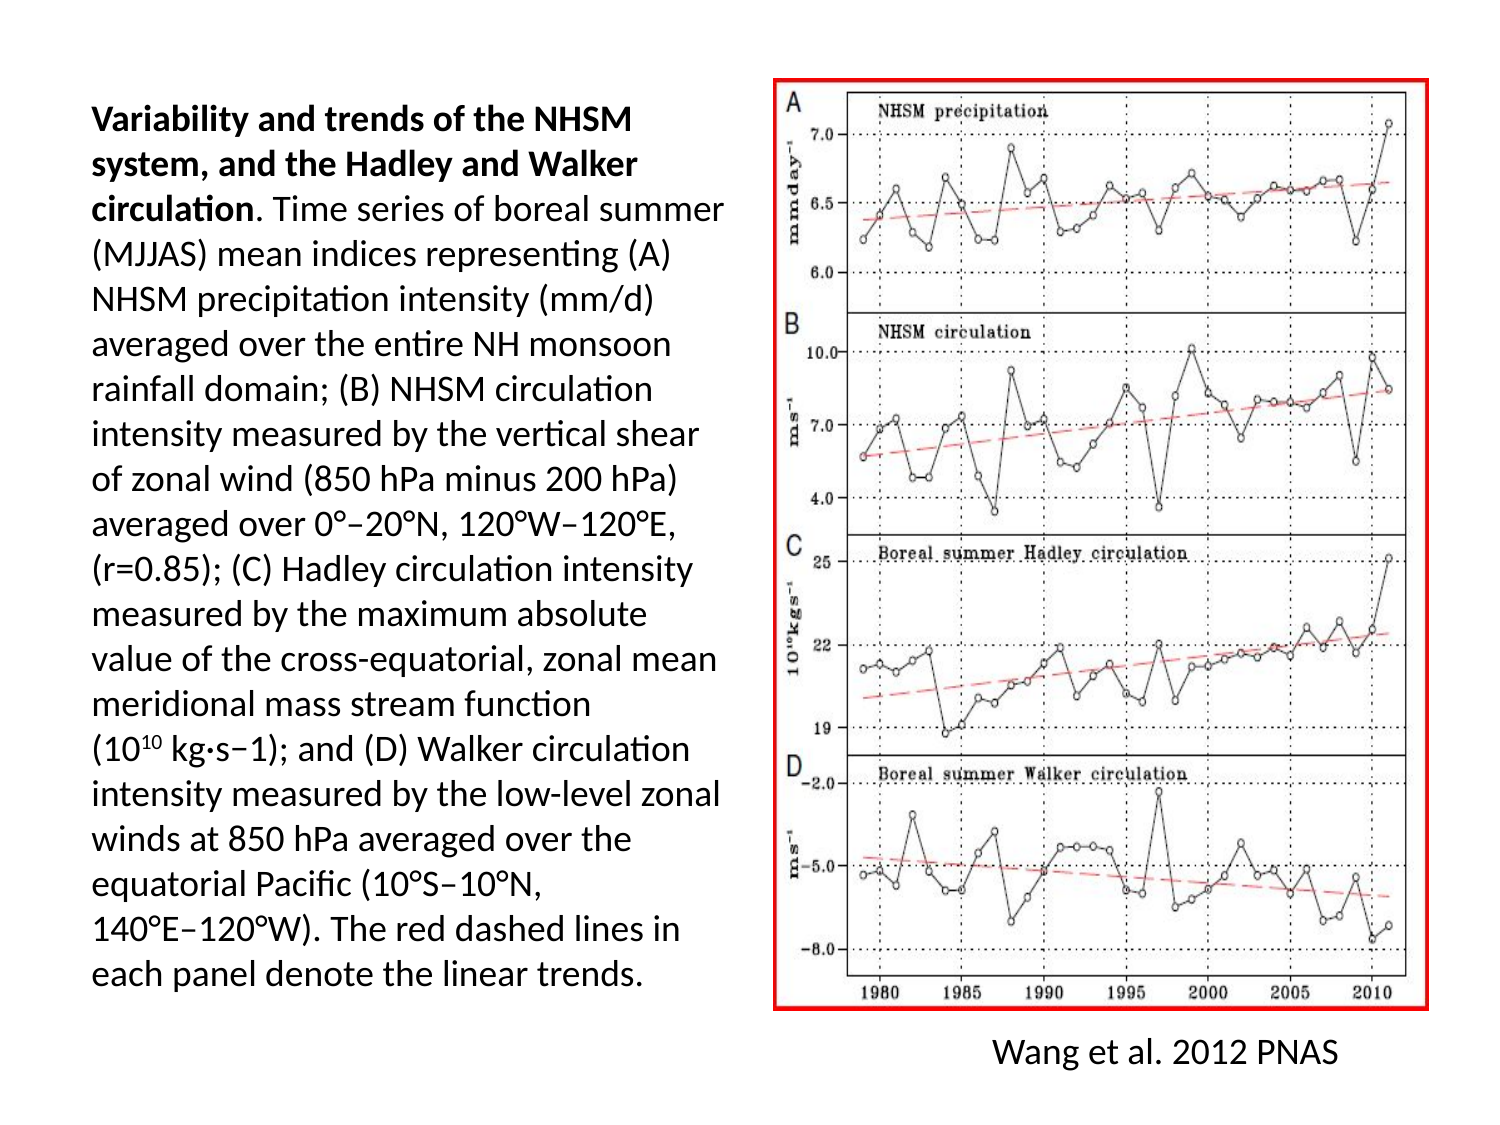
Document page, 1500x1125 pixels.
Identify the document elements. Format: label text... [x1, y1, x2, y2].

picture [772, 77, 1429, 1011]
text_box Wang et al. 2012 PNAS [977, 1019, 1415, 1080]
text_box Variability and trends of the NHSM system, and the Hadley and Walker circulation. Time series of boreal summer (MJJAS) mean indices representing (A) NHSM precipitation intensity (mm/d) averaged over the entire NH monsoon rainfall domain; (B) NHSM circulation intensity measured by the vertical shear of zonal wind (850 hPa minus 200 hPa) averaged over 0°–20°N, 120°W–120°E, (r=0.85); (C) Hadley circulation intensity measured by the maximum absolute value of the cross-equatorial, zonal mean meridional mass stream function (1010 kg·s−1); and (D) Walker circulation intensity measured by the low-level zonal winds at 850 hPa averaged over the equatorial Pacific (10°S–10°N, 140°E–120°W). The red dashed lines in each panel denote the linear trends. [76, 86, 750, 1001]
